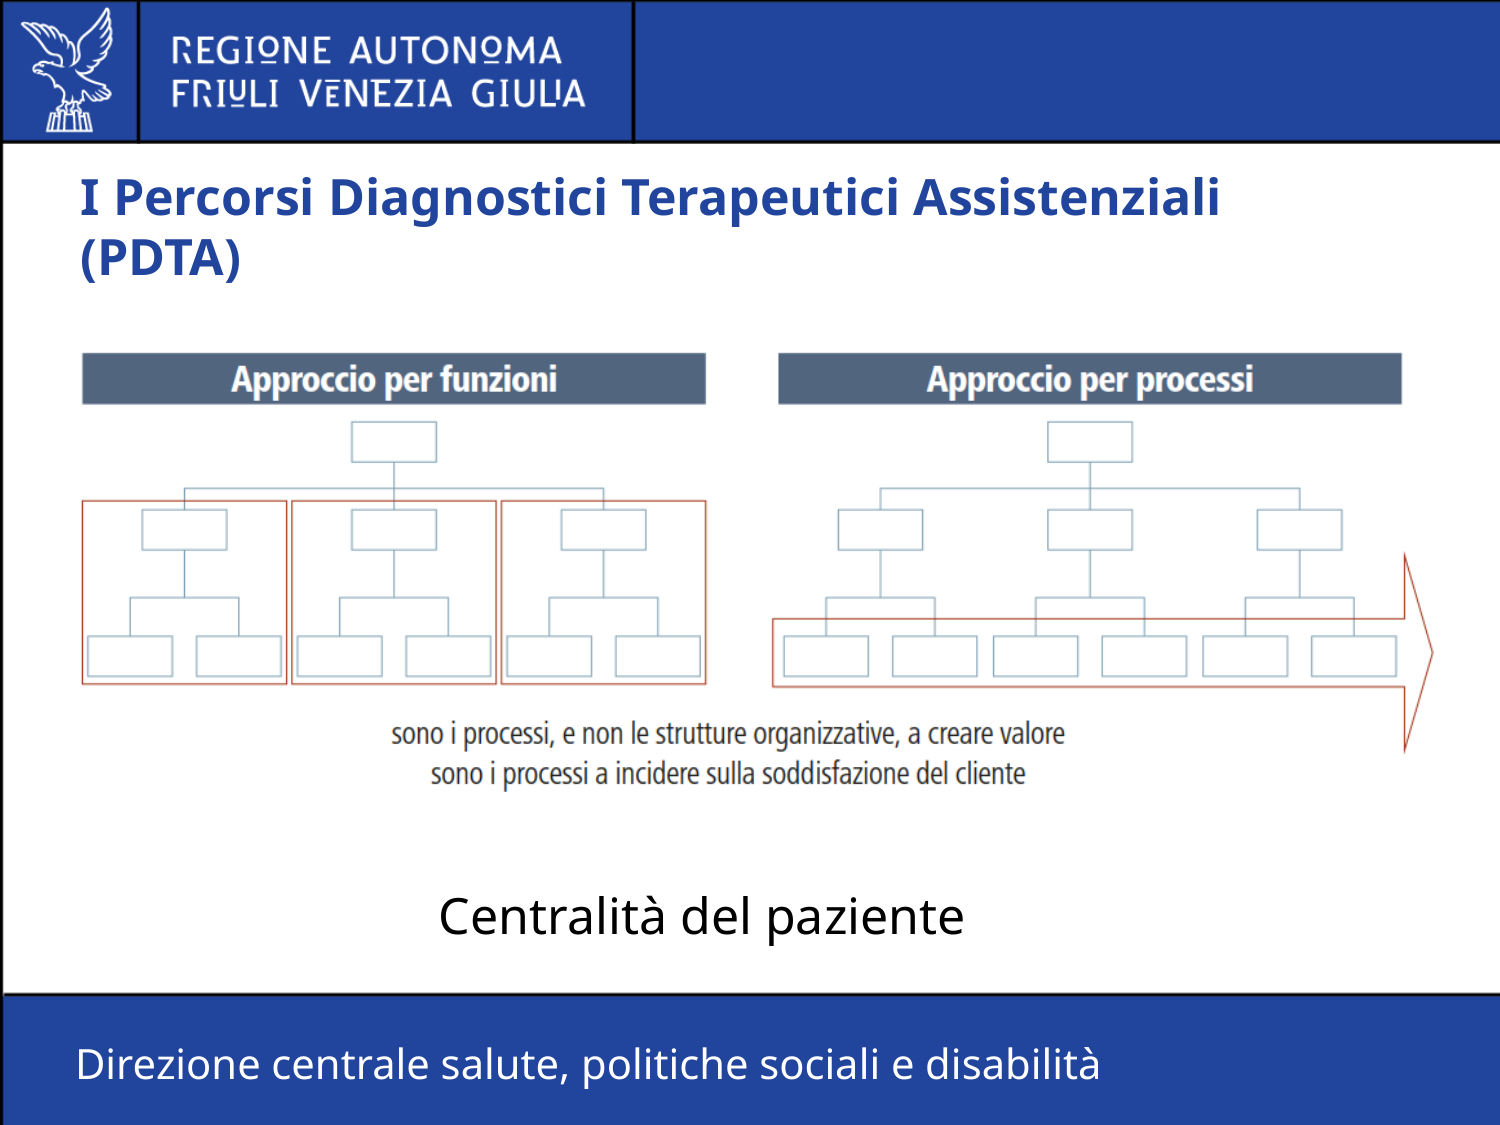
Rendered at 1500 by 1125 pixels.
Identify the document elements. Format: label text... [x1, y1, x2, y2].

text_box Centralità del paziente [424, 877, 981, 952]
picture [0, 0, 1500, 1125]
title I Percorsi Diagnostici Terapeutici Assistenziali (PDTA) [65, 162, 1388, 288]
